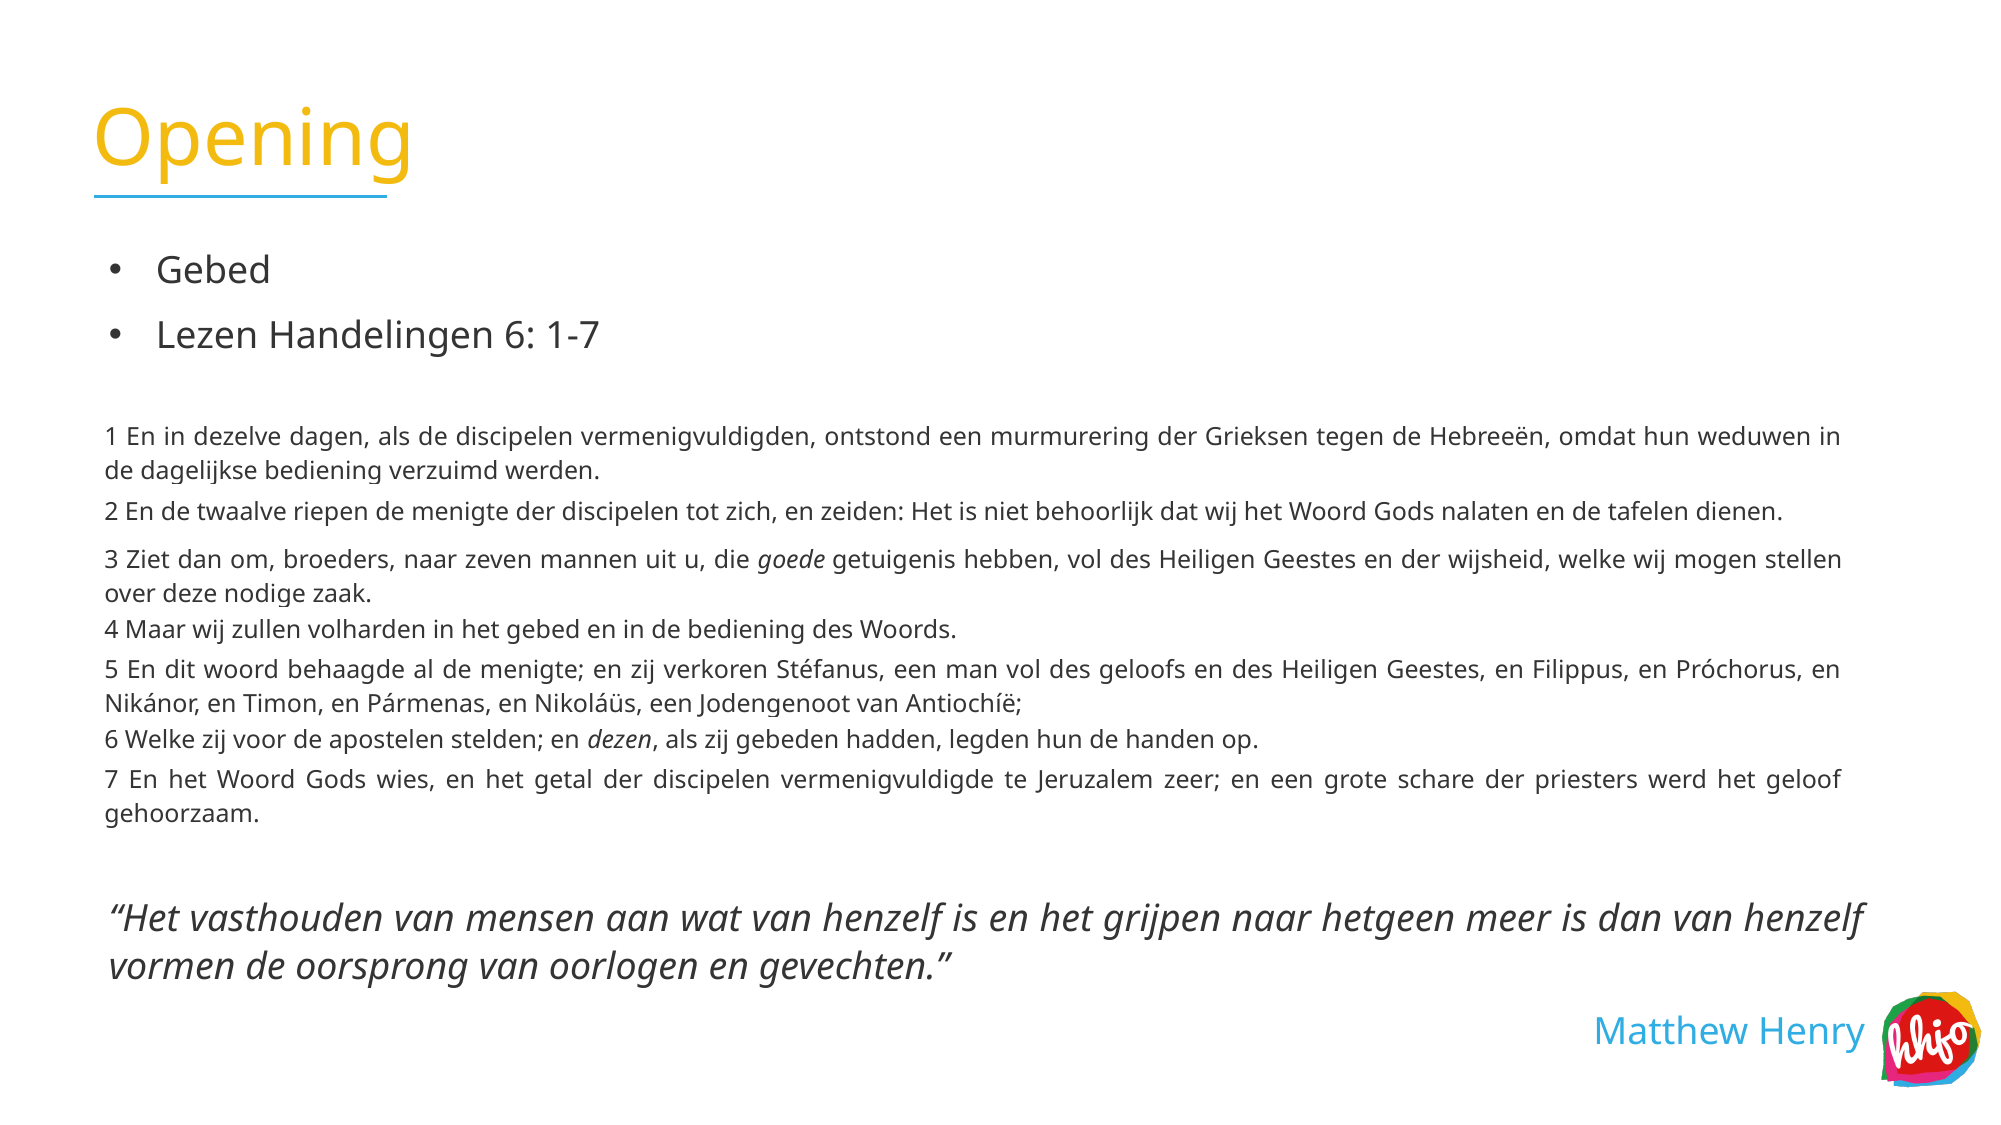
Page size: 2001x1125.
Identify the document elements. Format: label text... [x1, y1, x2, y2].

table_cell 4 Maar wij zullen volharden in het gebed en in de bediening des Woords. [94, 607, 1854, 647]
picture [1864, 977, 1999, 1104]
text_box Opening [78, 78, 1608, 189]
text_box Gebed Lezen Handelingen 6: 1-7 “Het vasthouden van mensen aan wat van henzelf is en het grijpen naar hetgeen meer is dan van henzelf vormen de oorsprong van oorlogen en gevechten.” Matthew Henry [94, 235, 1880, 1059]
table_cell 2 En de twaalve riepen de menigte der discipelen tot zich, en zeiden: Het is niet behoorlijk dat wij het Woord Gods nalaten en de tafelen dienen. [94, 484, 1854, 537]
table_cell 3 Ziet dan om, broeders, naar zeven mannen uit u, die goede getuigenis hebben, vol des Heiligen Geestes en der wijsheid, welke wij mogen stellen over deze nodige zaak. [94, 537, 1854, 607]
table_cell 6 Welke zij voor de apostelen stelden; en dezen, als zij gebeden hadden, legden hun de handen op. [94, 717, 1854, 757]
table_cell 5 En dit woord behaagde al de menigte; en zij verkoren Stéfanus, een man vol des geloofs en des Heiligen Geestes, en Filippus, en Próchorus, en Nikánor, en Timon, en Pármenas, en Nikoláüs, een Jodengenoot van Antiochíë; [94, 647, 1854, 717]
table_header 1 En in dezelve dagen, als de discipelen vermenigvuldigden, ontstond een murmurering der Grieksen tegen de Hebreeën, omdat hun weduwen in de dagelijkse bediening verzuimd werden. [94, 414, 1854, 484]
table_cell 7 En het Woord Gods wies, en het getal der discipelen vermenigvuldigde te Jeruzalem zeer; en een grote schare der priesters werd het geloof gehoorzaam. [94, 757, 1854, 827]
